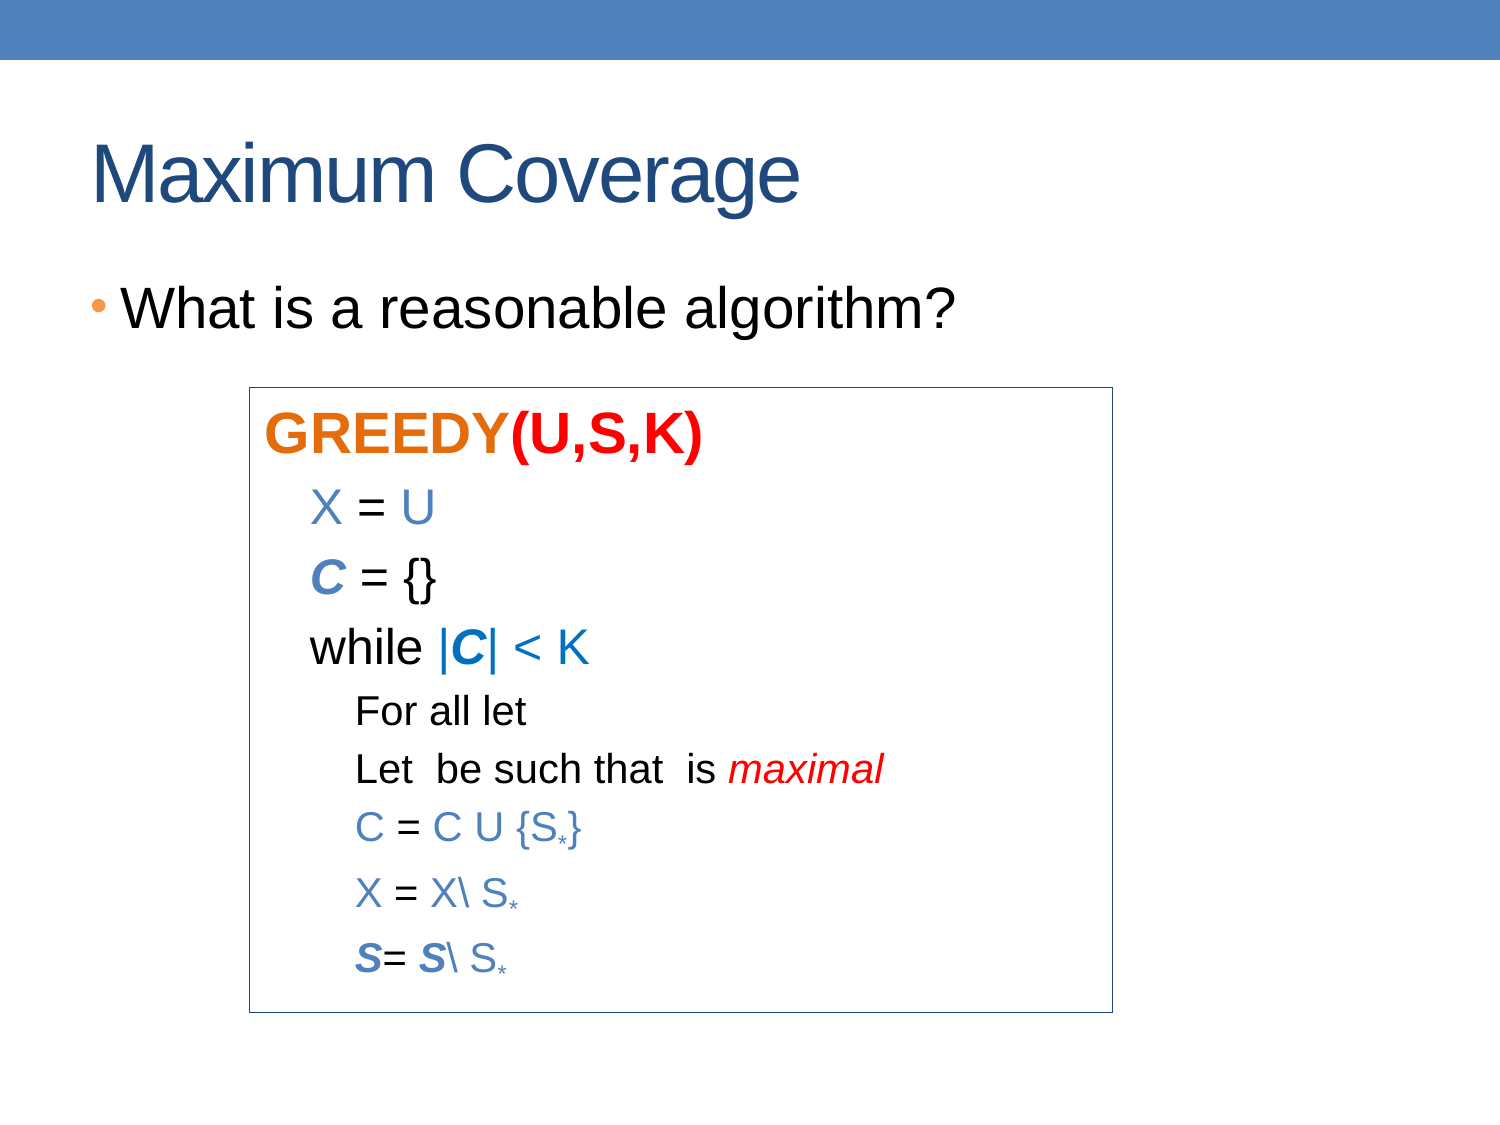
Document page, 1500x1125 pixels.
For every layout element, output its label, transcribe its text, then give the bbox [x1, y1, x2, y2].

title Maximum Coverage [75, 87, 1425, 250]
list What is a reasonable algorithm? [75, 262, 1425, 1063]
